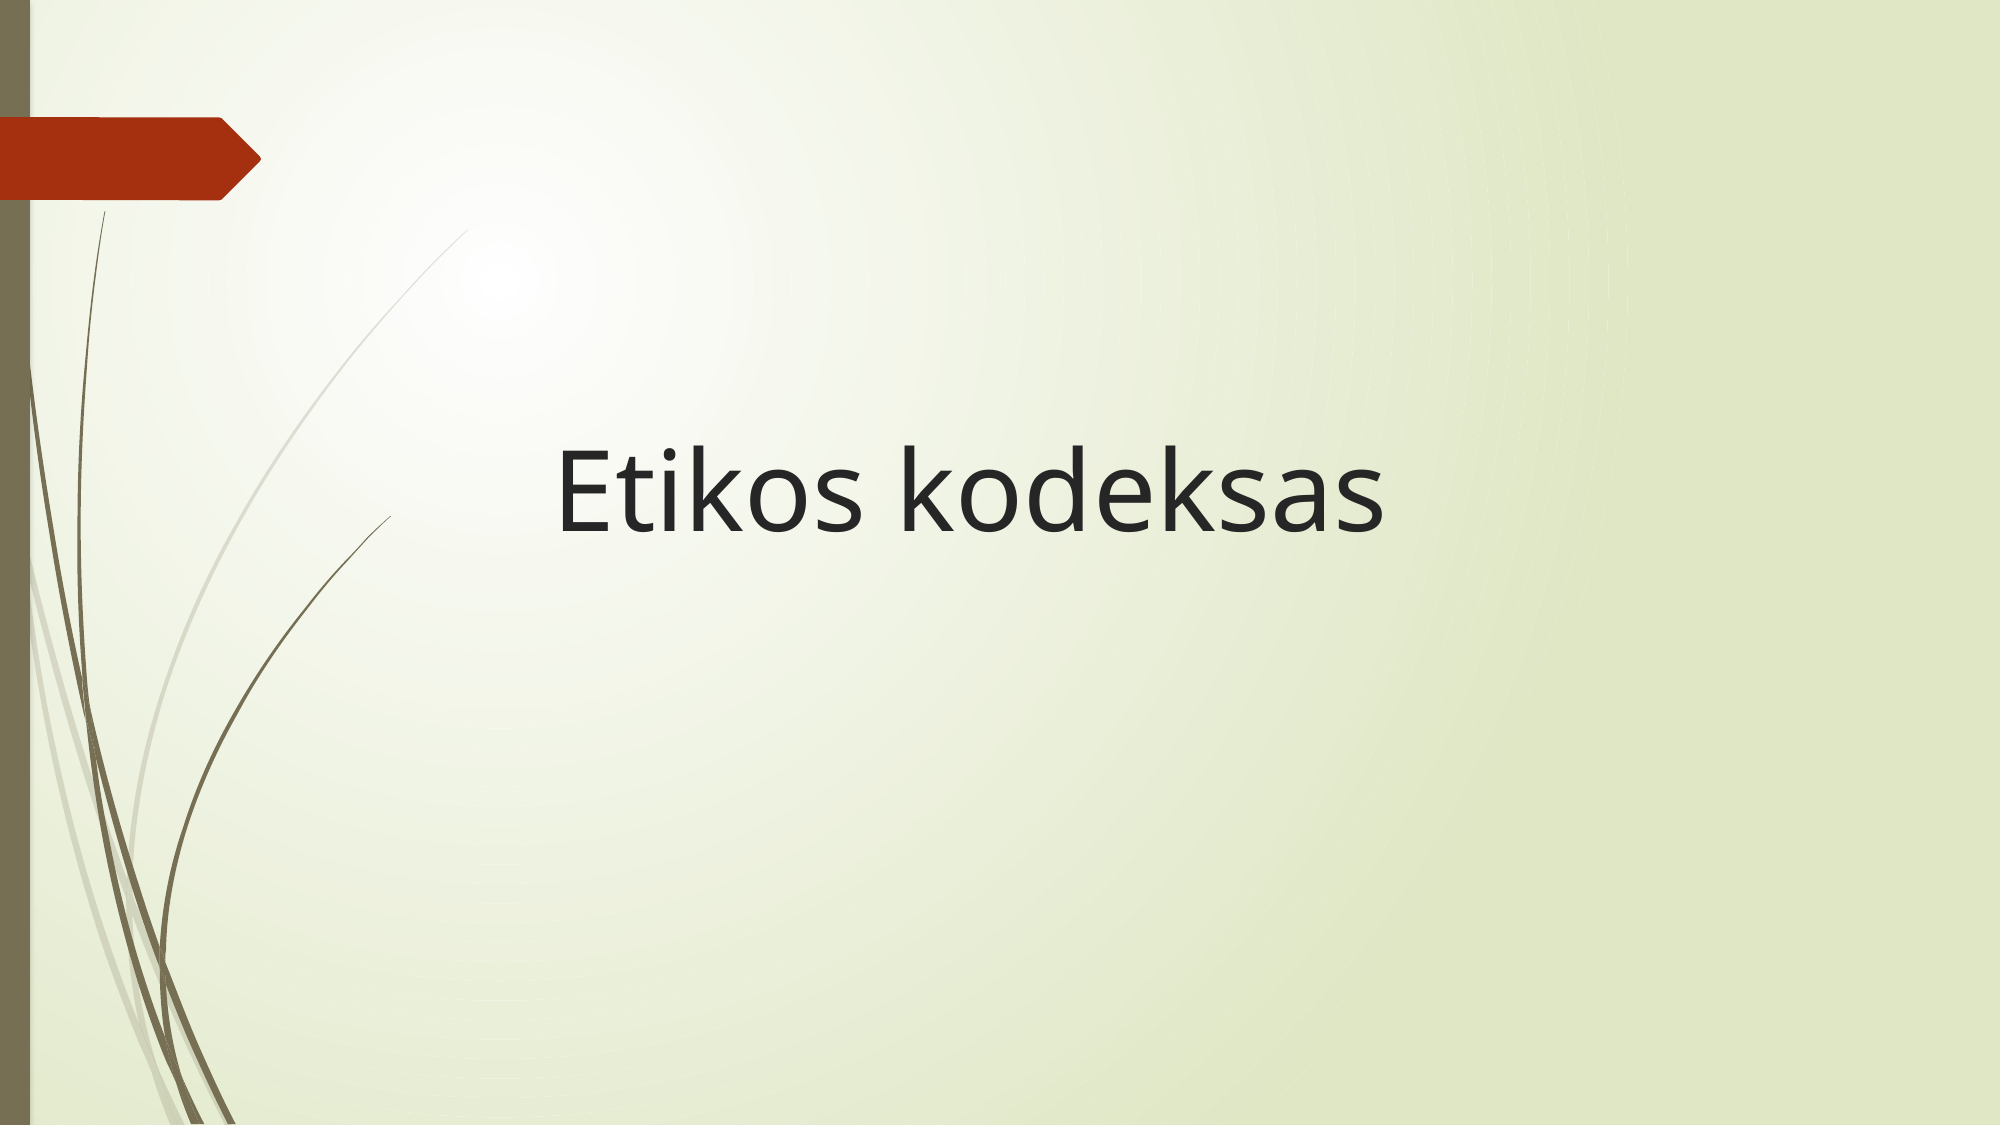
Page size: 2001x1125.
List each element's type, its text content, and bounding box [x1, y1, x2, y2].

title Etikos kodeksas [537, 411, 2000, 813]
